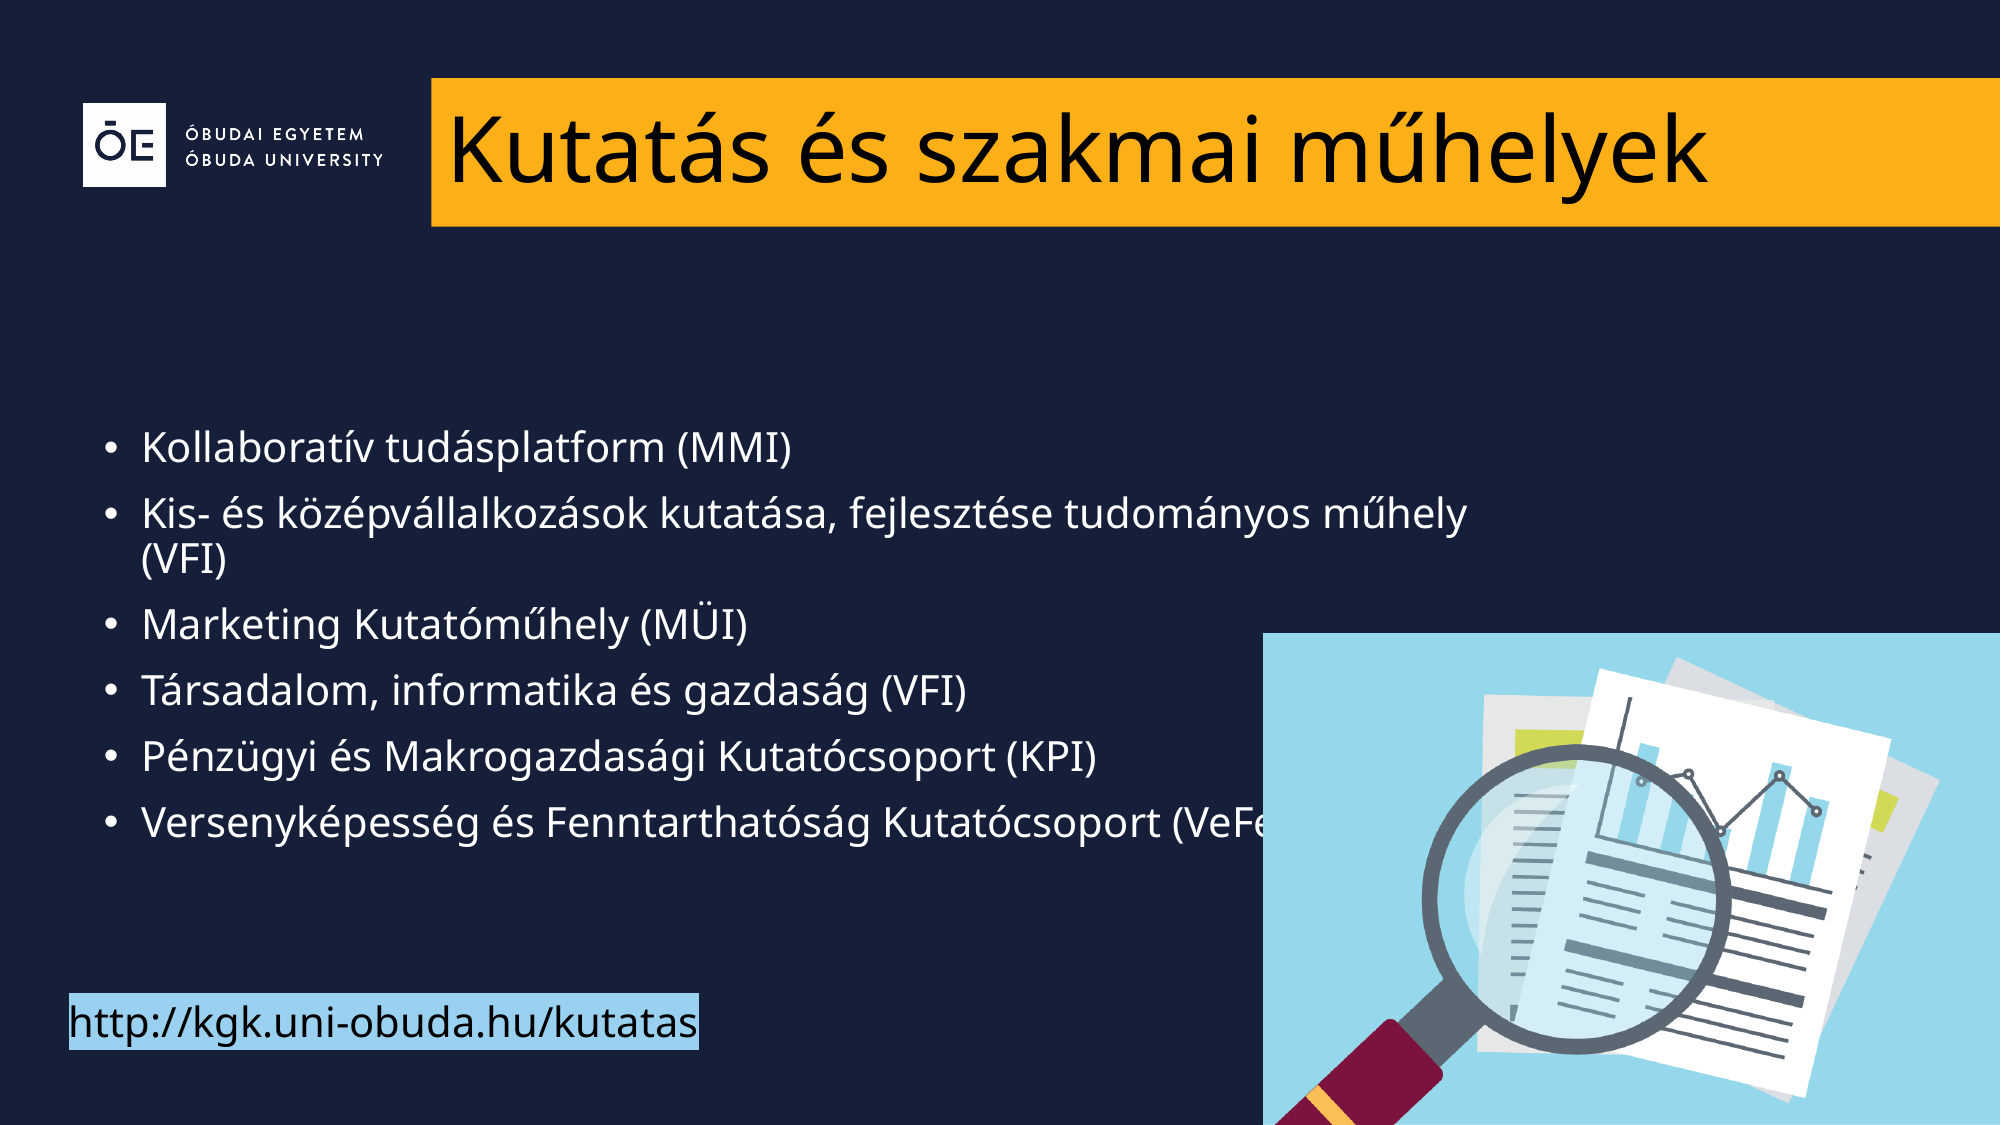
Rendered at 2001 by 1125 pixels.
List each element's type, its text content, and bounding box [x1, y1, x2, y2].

picture [1262, 633, 2000, 1125]
text_box http://kgk.uni-obuda.hu/kutatas [54, 988, 1262, 1124]
text_box Kutatás és szakmai műhelyek [431, 78, 2000, 227]
